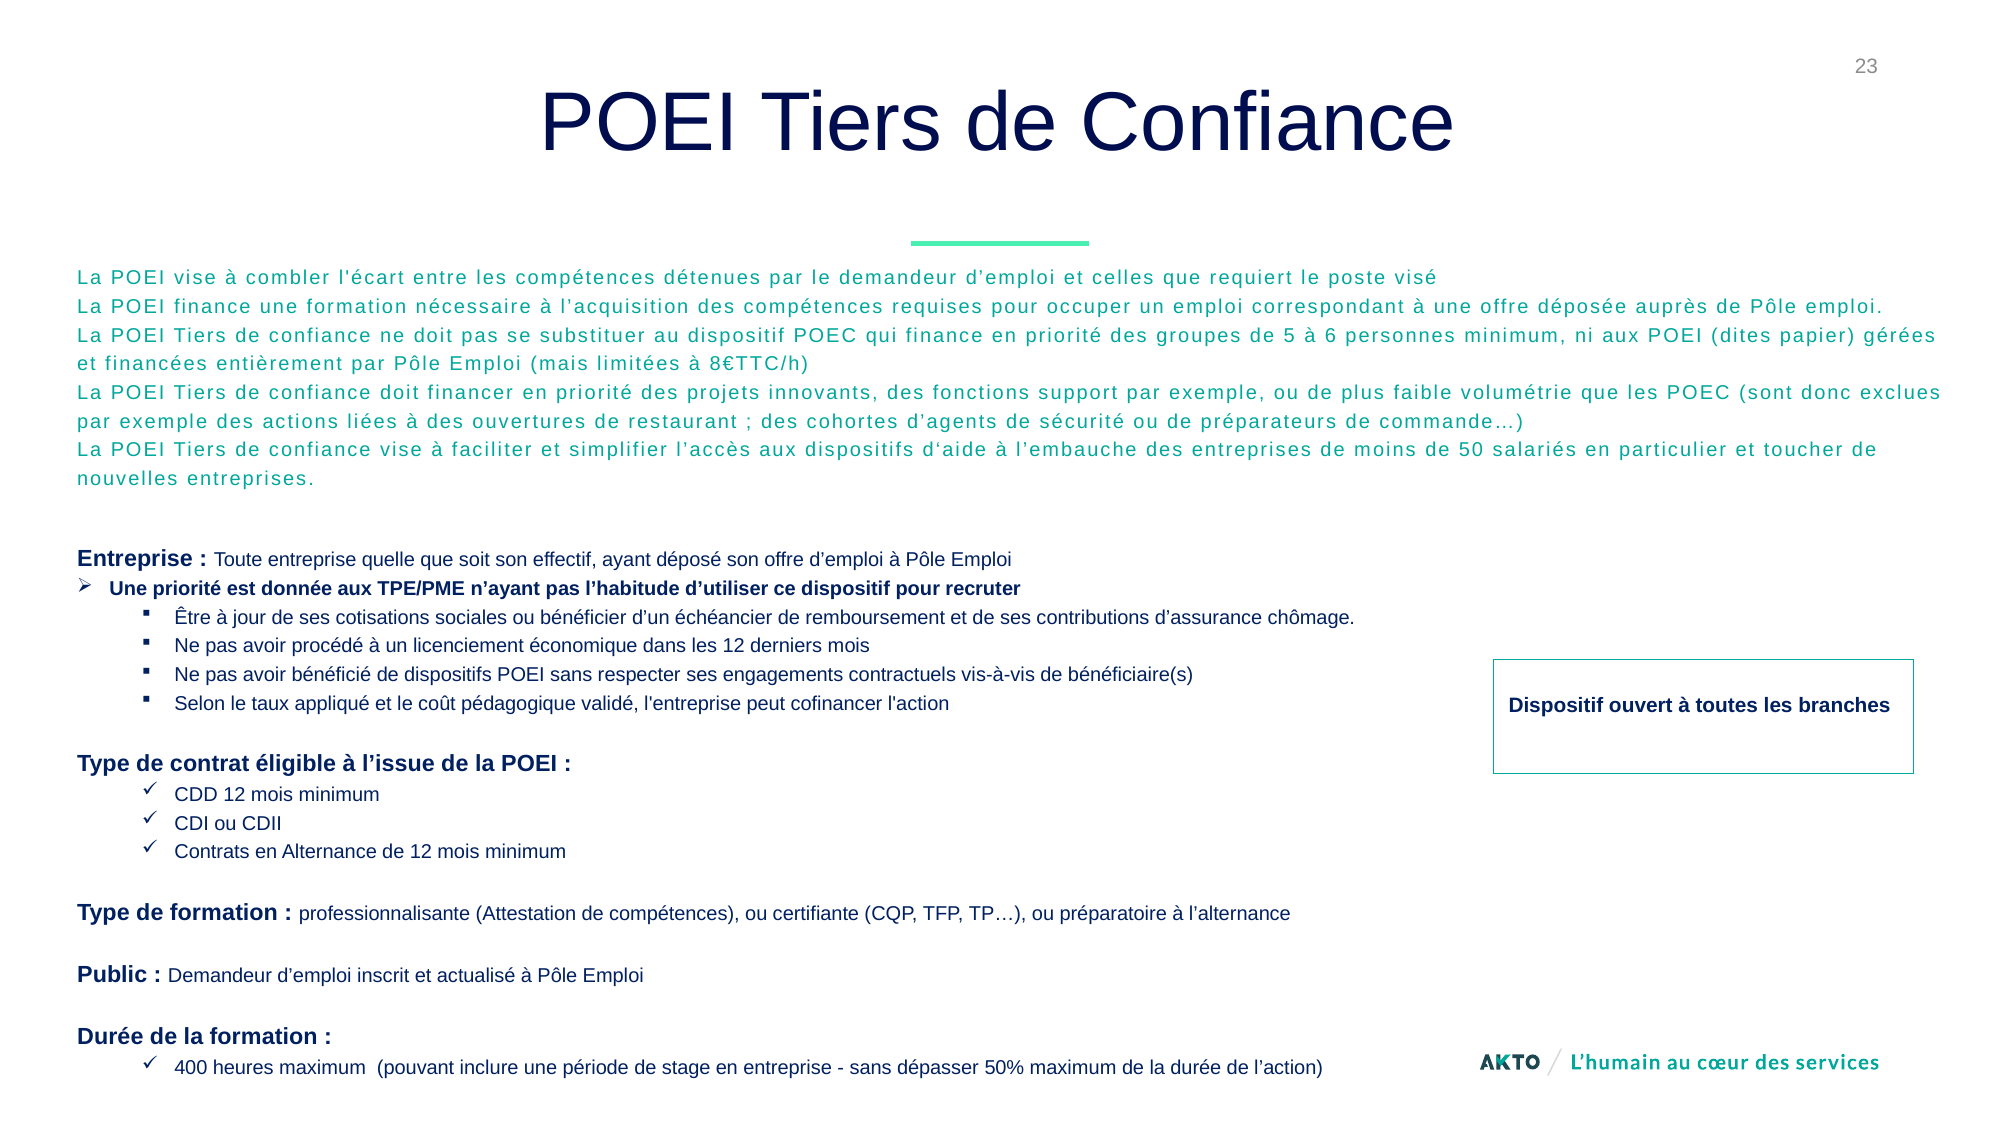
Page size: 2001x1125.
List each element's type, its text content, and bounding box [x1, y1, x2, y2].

text_box Dispositif ouvert à toutes les branches [1493, 659, 1914, 774]
title POEI Tiers de Confiance [118, 22, 1878, 169]
text_box La POEI vise à combler l'écart entre les compétences détenues par le demandeur d’emploi et celles que requiert le poste visé La POEI finance une formation nécessaire à l’acquisition des compétences requises pour occuper un emploi correspondant à une offre déposée auprès de Pôle emploi. La POEI Tiers de confiance ne doit pas se substituer au dispositif POEC qui finance en priorité des groupes de 5 à 6 personnes minimum, ni aux POEI (dites papier) gérées et financées entièrement par Pôle Emploi (mais limitées à 8€TTC/h) La POEI Tiers de confiance doit financer en priorité des projets innovants, des fonctions support par exemple, ou de plus faible volumétrie que les POEC (sont donc exclues par exemple des actions liées à des ouvertures de restaurant ; des cohortes d’agents de sécurité ou de préparateurs de commande…) La POEI Tiers de confiance vise à faciliter et simplifier l’accès aux dispositifs d‘aide à l’embauche des entreprises de moins de 50 salariés en particulier et toucher de nouvelles entreprises. Entreprise : Toute entreprise quelle que soit son effectif, ayant déposé son offre d’emploi à Pôle Emploi Une priorité est donnée aux TPE/PME n’ayant pas l’habitude d’utiliser ce dispositif pour recruter Être à jour de ses cotisations sociales ou bénéficier d’un échéancier de remboursement et de ses contributions d’assurance chômage. Ne pas avoir procédé à un licenciement économique dans les 12 derniers mois Ne pas avoir bénéficié de dispositifs POEI sans respecter ses engagements contractuels vis-à-vis de bénéficiaire(s) Selon le taux appliqué et le coût pédagogique validé, l'entreprise peut cofinancer l'action Type de contrat éligible à l’issue de la POEI : CDD 12 mois minimum CDI ou CDII Contrats en Alternance de 12 mois minimum Type de formation : professionnalisante (Attestation de compétences), ou certifiante (CQP, TFP, TP…), ou préparatoire à l’alternance Public : Demandeur d’emploi inscrit et actualisé à Pôle Emploi Durée de la formation : 400 heures maximum (pouvant inclure une période de stage en entreprise - sans dépasser 50% maximum de la durée de l’action) [62, 252, 1968, 1090]
